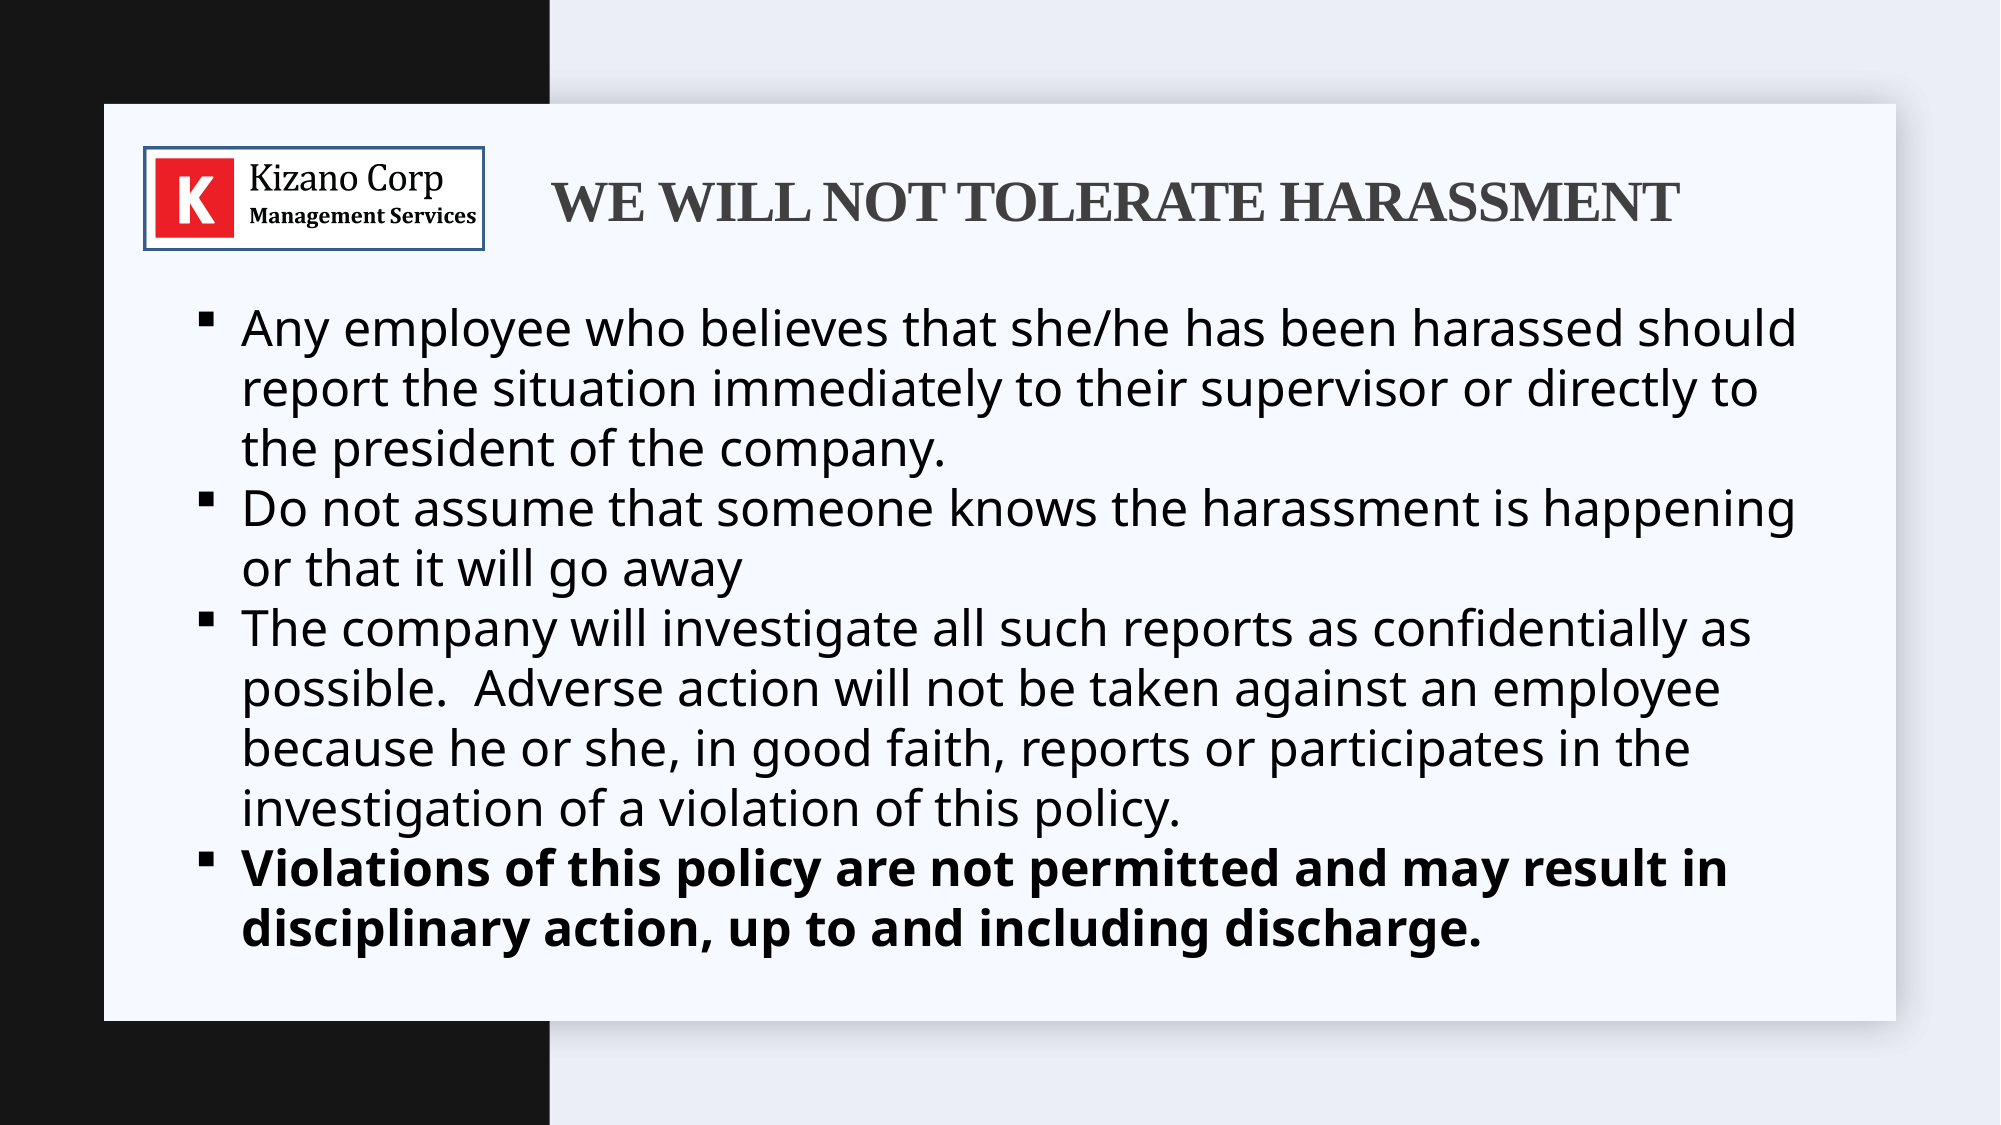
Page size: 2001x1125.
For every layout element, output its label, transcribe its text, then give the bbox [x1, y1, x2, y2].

title We will not tolerate harassment [494, 154, 1830, 251]
text_box Any employee who believes that she/he has been harassed should report the situation immediately to their supervisor or directly to the president of the company. Do not assume that someone knows the harassment is happening or that it will go away The company will investigate all such reports as confidentially as possible. Adverse action will not be taken against an employee because he or she, in good faith, reports or participates in the investigation of a violation of this policy. Violations of this policy are not permitted and may result in disciplinary action, up to and including discharge. [180, 288, 1818, 1034]
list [142, 146, 486, 252]
